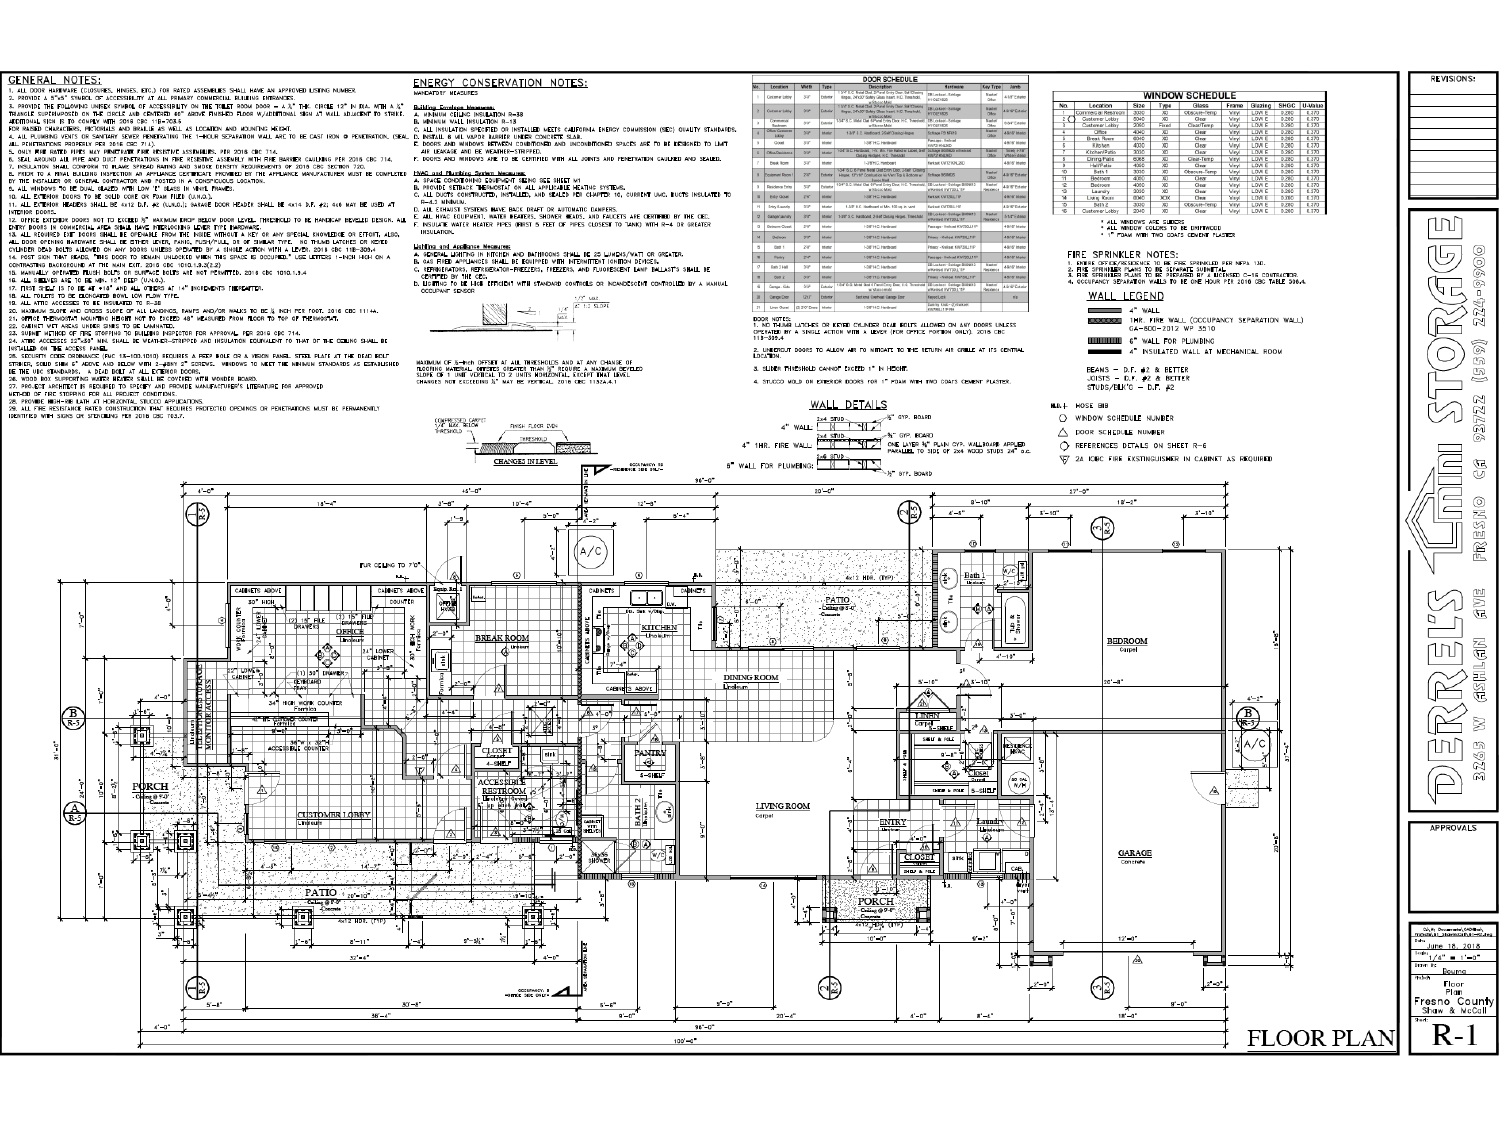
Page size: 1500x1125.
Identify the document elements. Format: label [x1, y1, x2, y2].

picture [0, 69, 1500, 1056]
